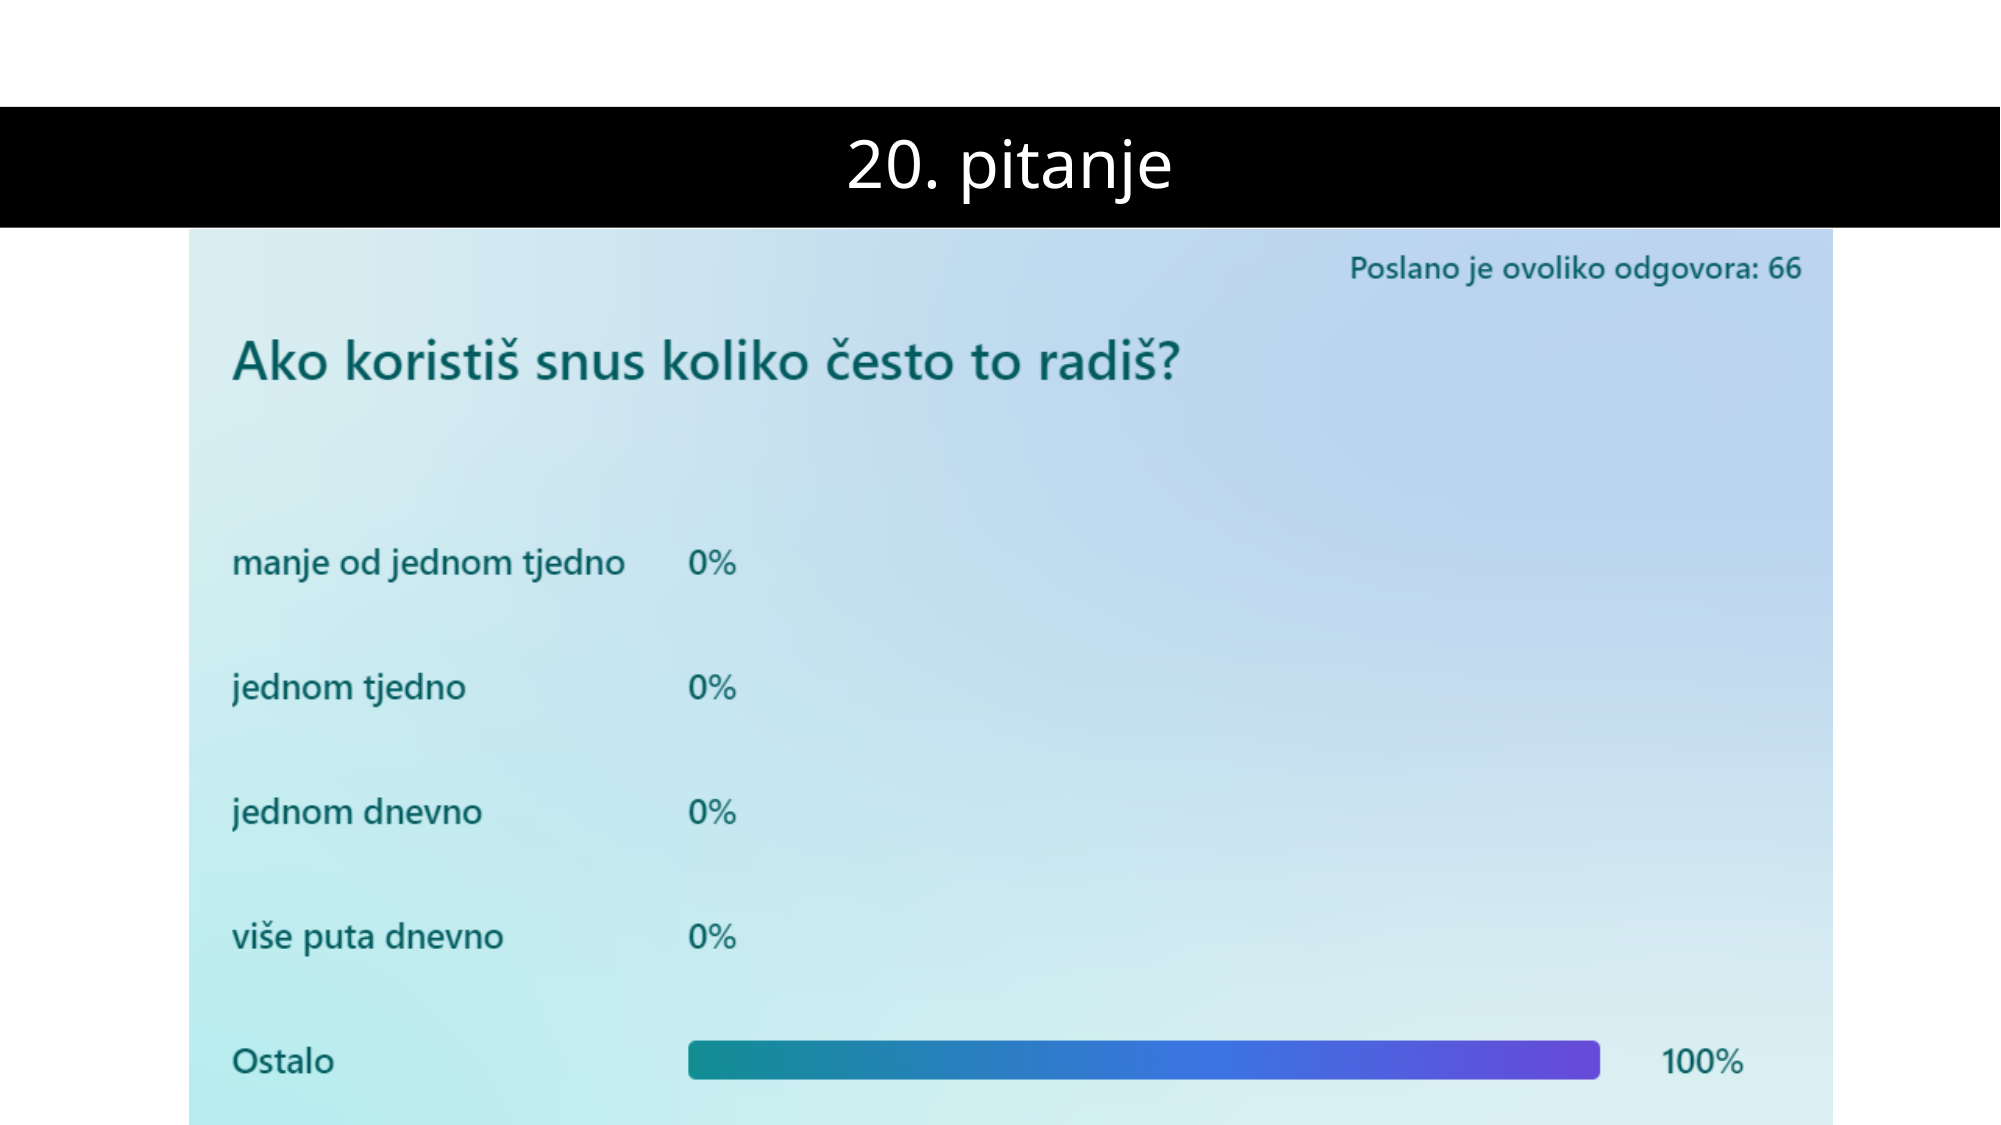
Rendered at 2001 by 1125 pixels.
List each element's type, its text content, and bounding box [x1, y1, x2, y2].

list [189, 229, 1833, 1125]
title 20. pitanje [91, 105, 1931, 228]
text_box [0, 106, 2000, 229]
